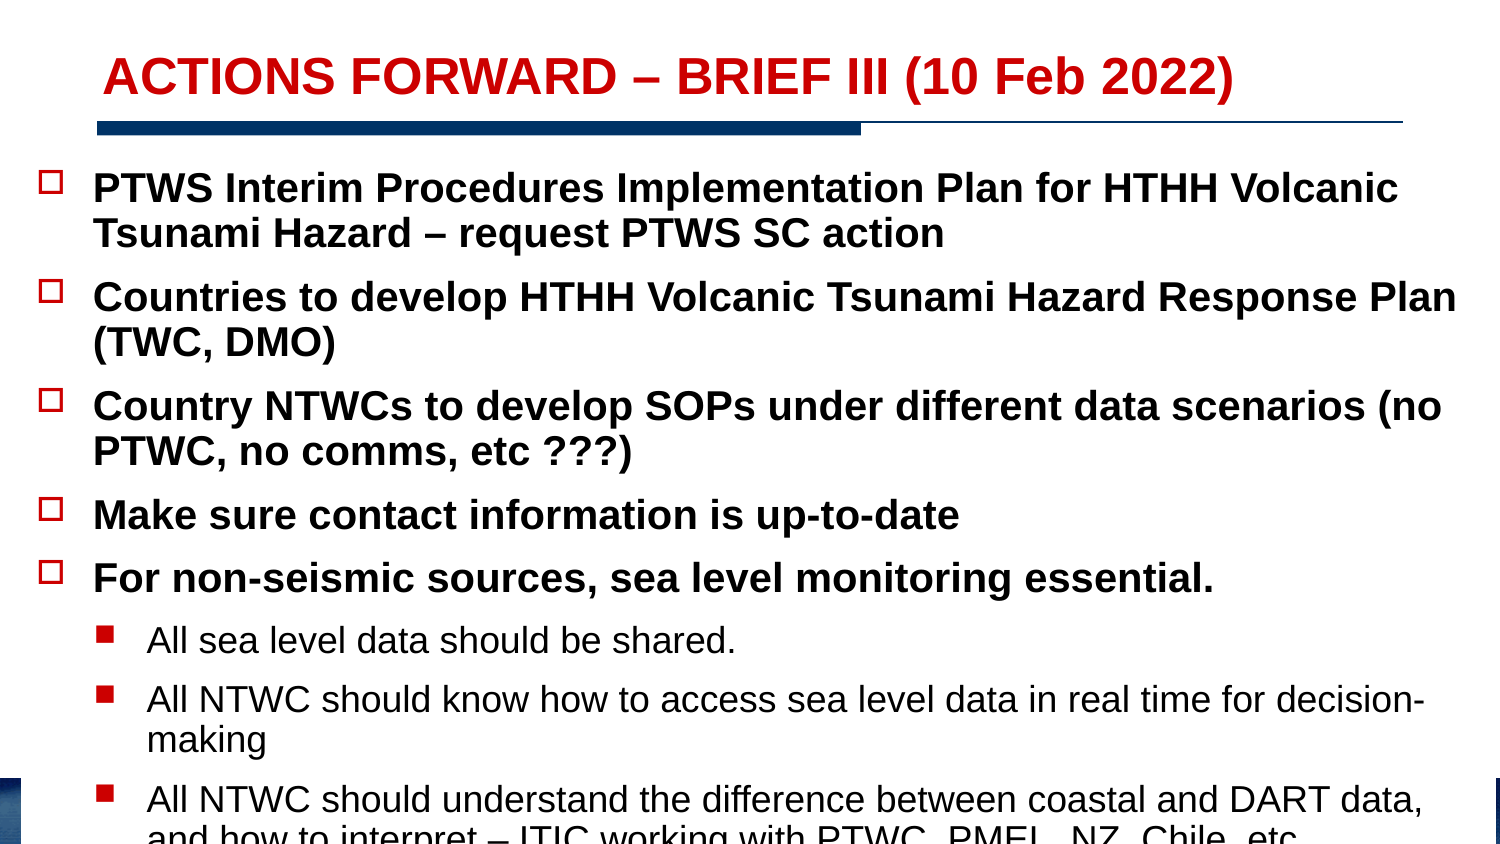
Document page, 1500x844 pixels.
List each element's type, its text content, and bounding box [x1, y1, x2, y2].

picture [0, 778, 21, 844]
title ACTIONS FORWARD – BRIEF III (10 Feb 2022) [87, 18, 1338, 113]
picture [1496, 778, 1500, 844]
list PTWS Interim Procedures Implementation Plan for HTHH Volcanic Tsunami Hazard – request PTWS SC action Countries to develop HTHH Volcanic Tsunami Hazard Response Plan (TWC, DMO) Country NTWCs to develop SOPs under different data scenarios (no PTWC, no comms, etc ???) Make sure contact information is up-to-date For non-seismic sources, sea level monitoring essential. All sea level data should be shared. All NTWC should know how to access sea level data in real time for decision-making All NTWC should understand the difference between coastal and DART data, and how to interpret – ITIC working with PTWC, PMEL, NZ, Chile, etc [21, 159, 1496, 844]
